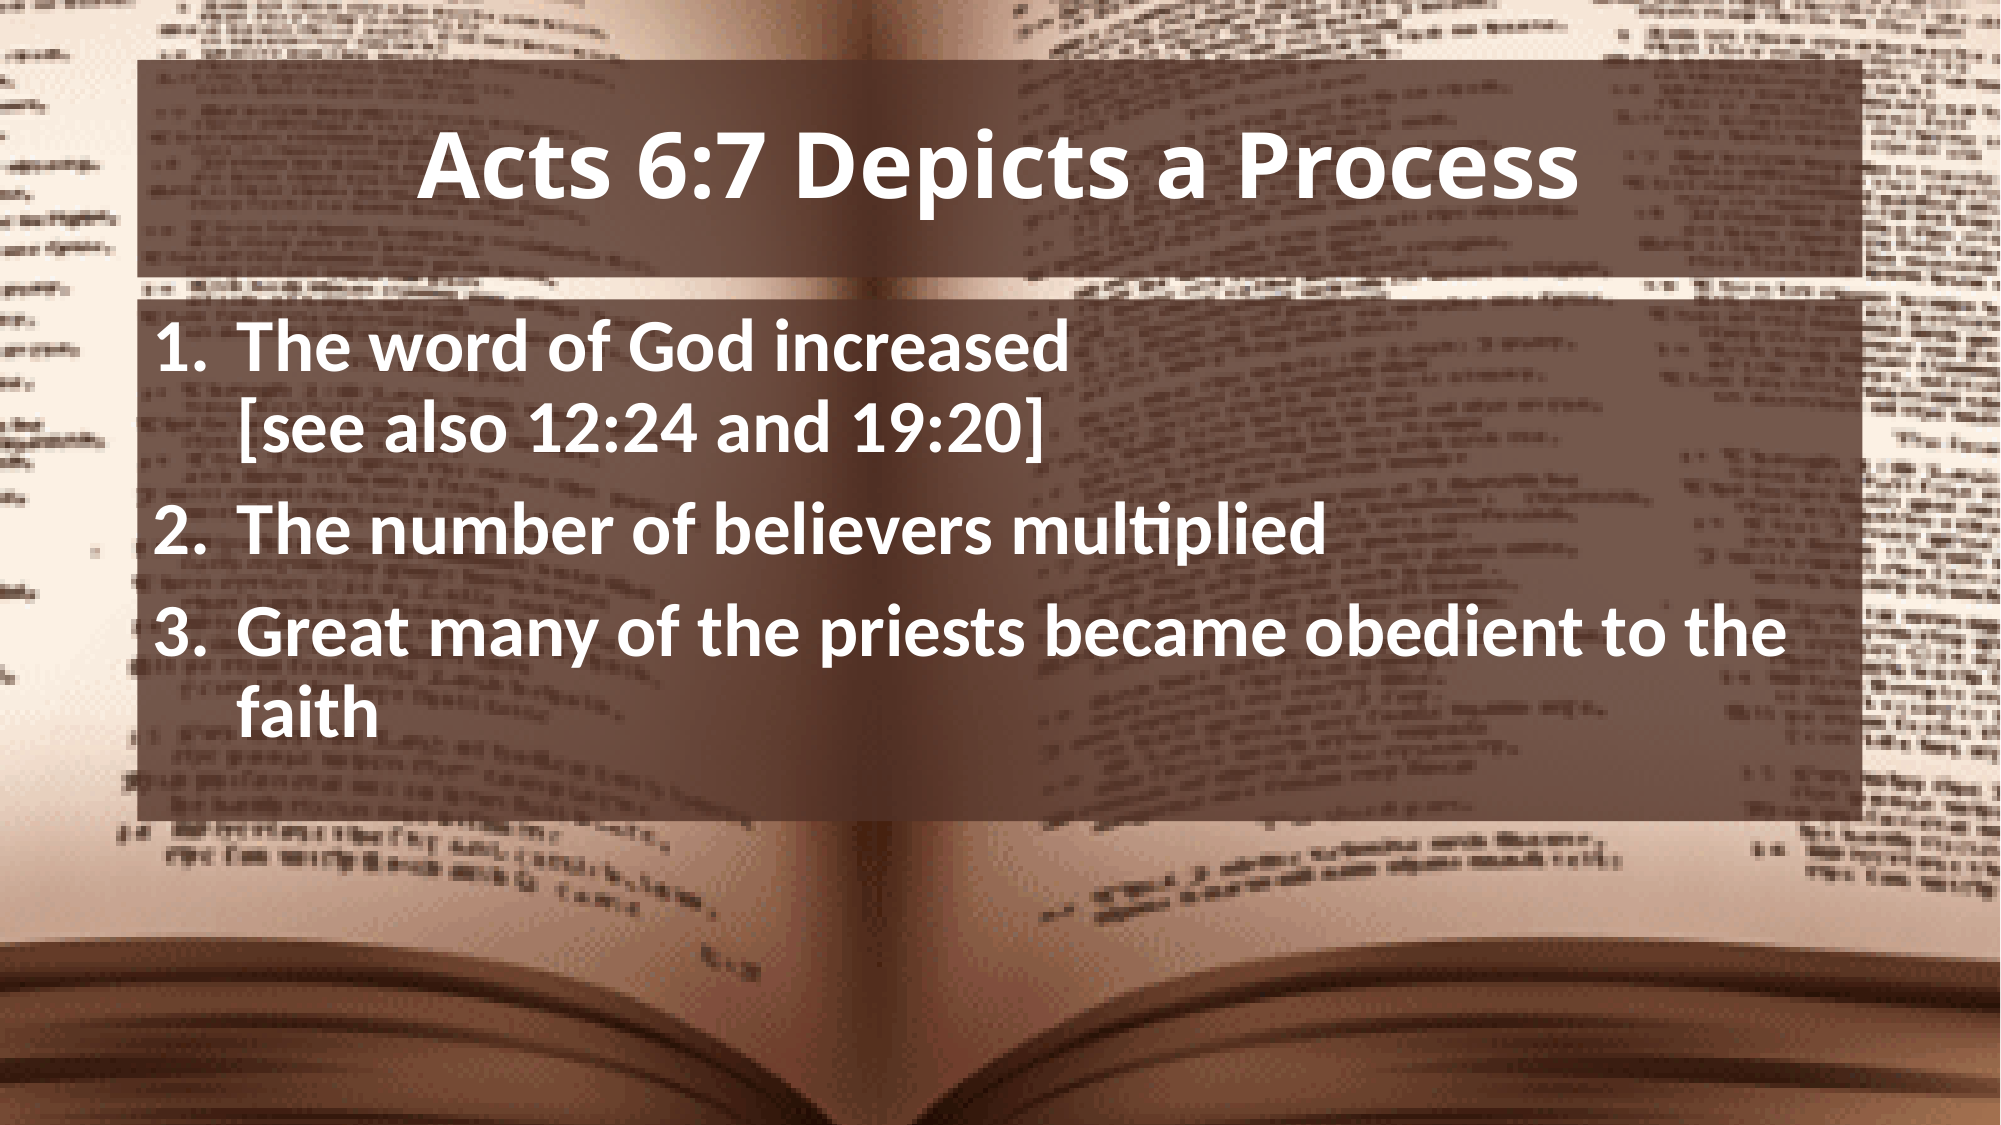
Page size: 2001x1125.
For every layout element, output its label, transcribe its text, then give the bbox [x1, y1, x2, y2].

list The word of God increased [see also 12:24 and 19:20] The number of believers multiplied Great many of the priests became obedient to the faith [137, 299, 1863, 822]
title Acts 6:7 Depicts a Process [137, 59, 1863, 278]
picture [0, 0, 2001, 1125]
